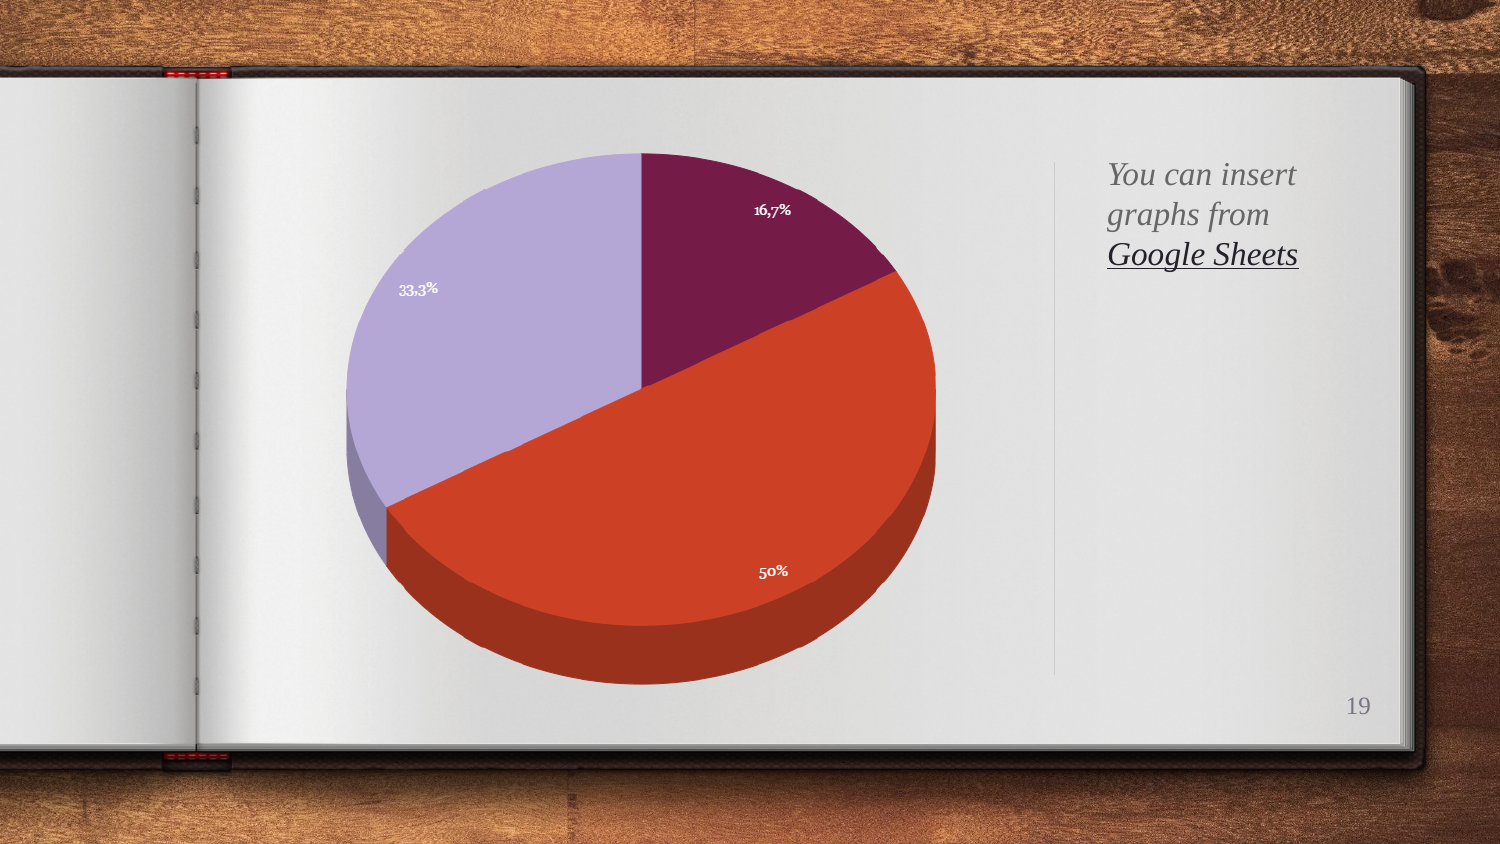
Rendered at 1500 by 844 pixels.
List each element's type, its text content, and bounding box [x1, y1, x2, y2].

picture [0, 0, 1500, 844]
slide_number ‹#› [1295, 672, 1386, 737]
list You can insert graphs from Google Sheets [1092, 137, 1338, 683]
